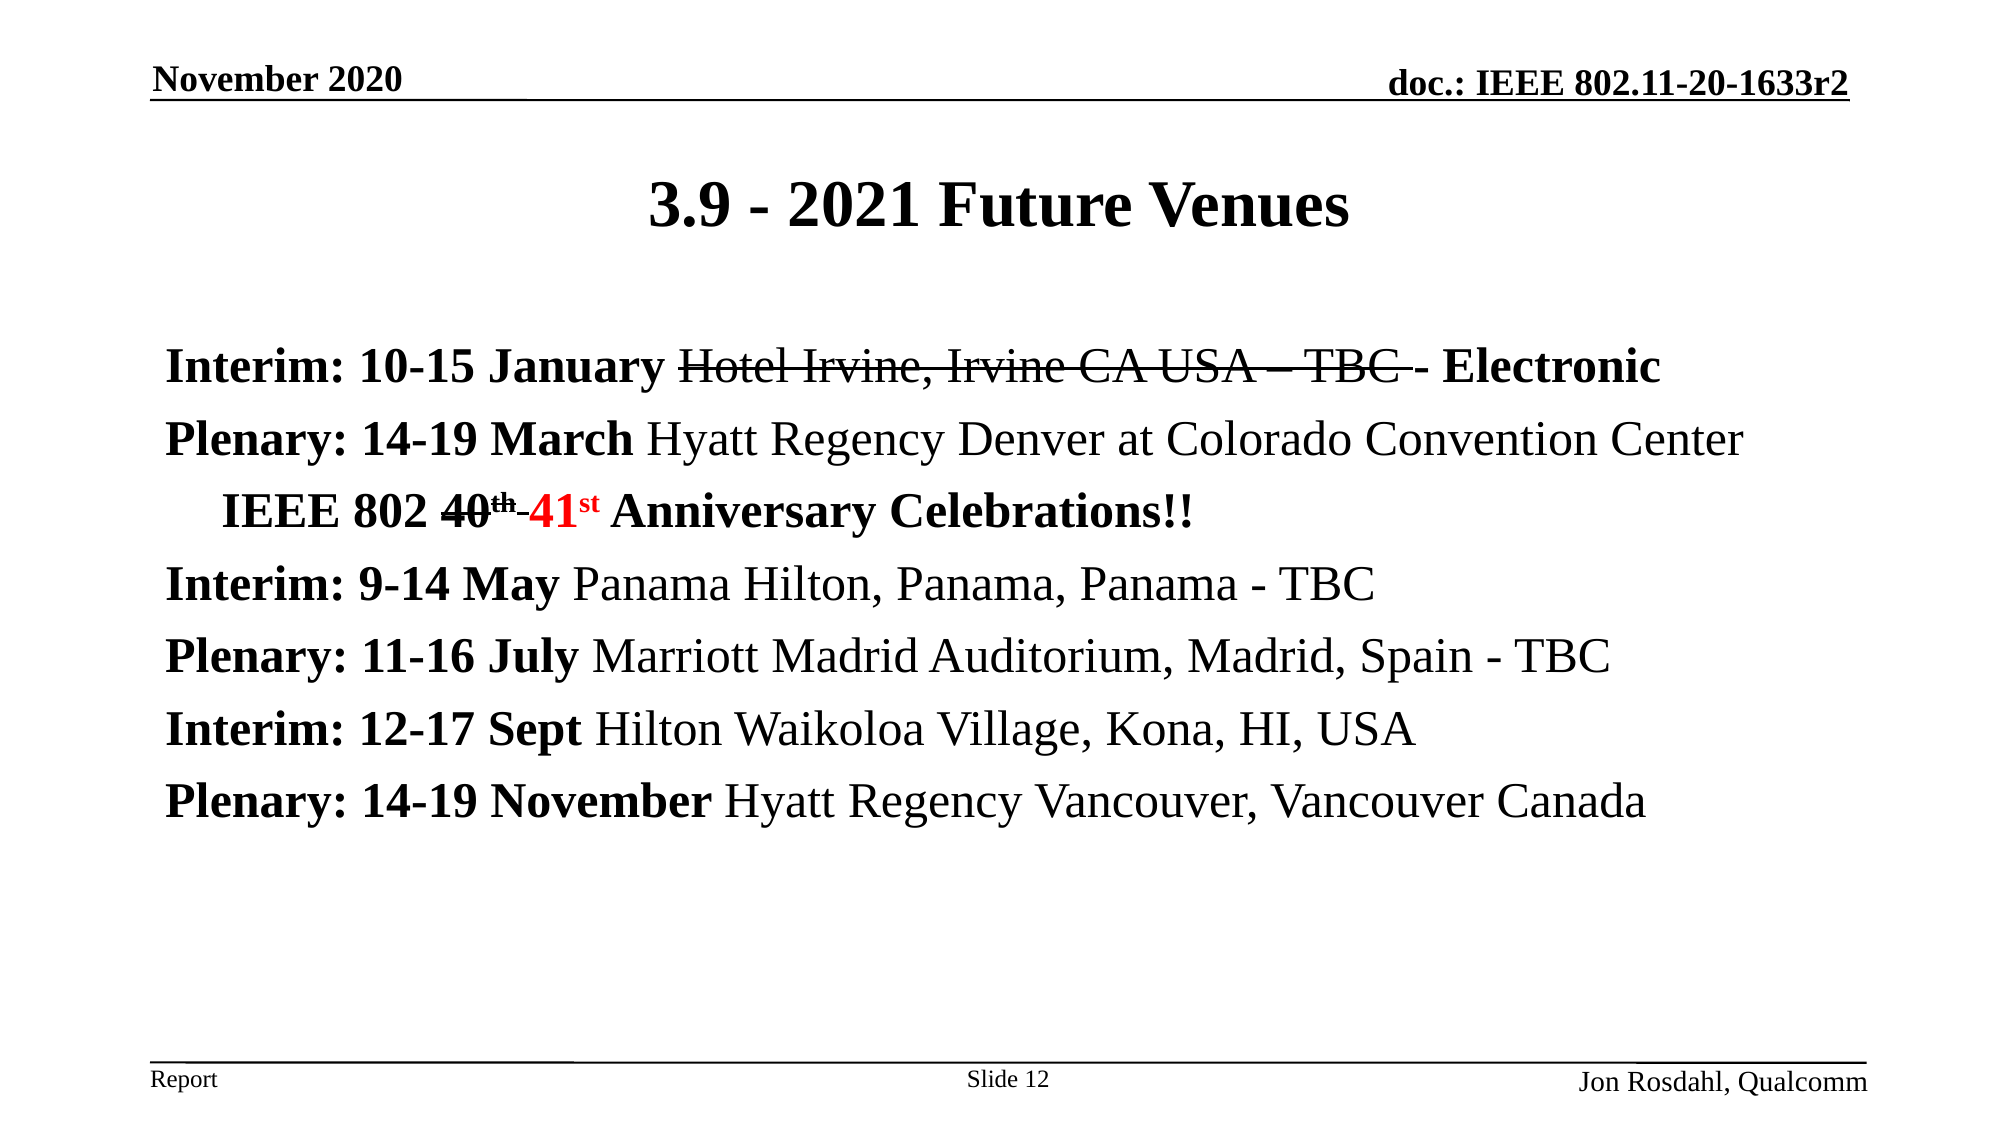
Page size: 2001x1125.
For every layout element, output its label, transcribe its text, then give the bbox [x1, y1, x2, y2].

footer Jon Rosdahl, Qualcomm [1171, 1061, 1869, 1093]
slide_number Slide 12 [950, 1061, 1067, 1123]
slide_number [152, 54, 563, 100]
list Interim: 10-15 January Hotel Irvine, Irvine CA USA – TBC - Electronic Plenary: 14-19 March Hyatt Regency Denver at Colorado Convention Center IEEE 802 40th 41st Anniversary Celebrations!! Interim: 9-14 May Panama Hilton, Panama, Panama - TBC Plenary: 11-16 July Marriott Madrid Auditorium, Madrid, Spain - TBC Interim: 12-17 Sept Hilton Waikoloa Village, Kona, HI, USA Plenary: 14-19 November Hyatt Regency Vancouver, Vancouver Canada [149, 324, 1850, 1000]
title 3.9 - 2021 Future Venues [149, 112, 1850, 288]
